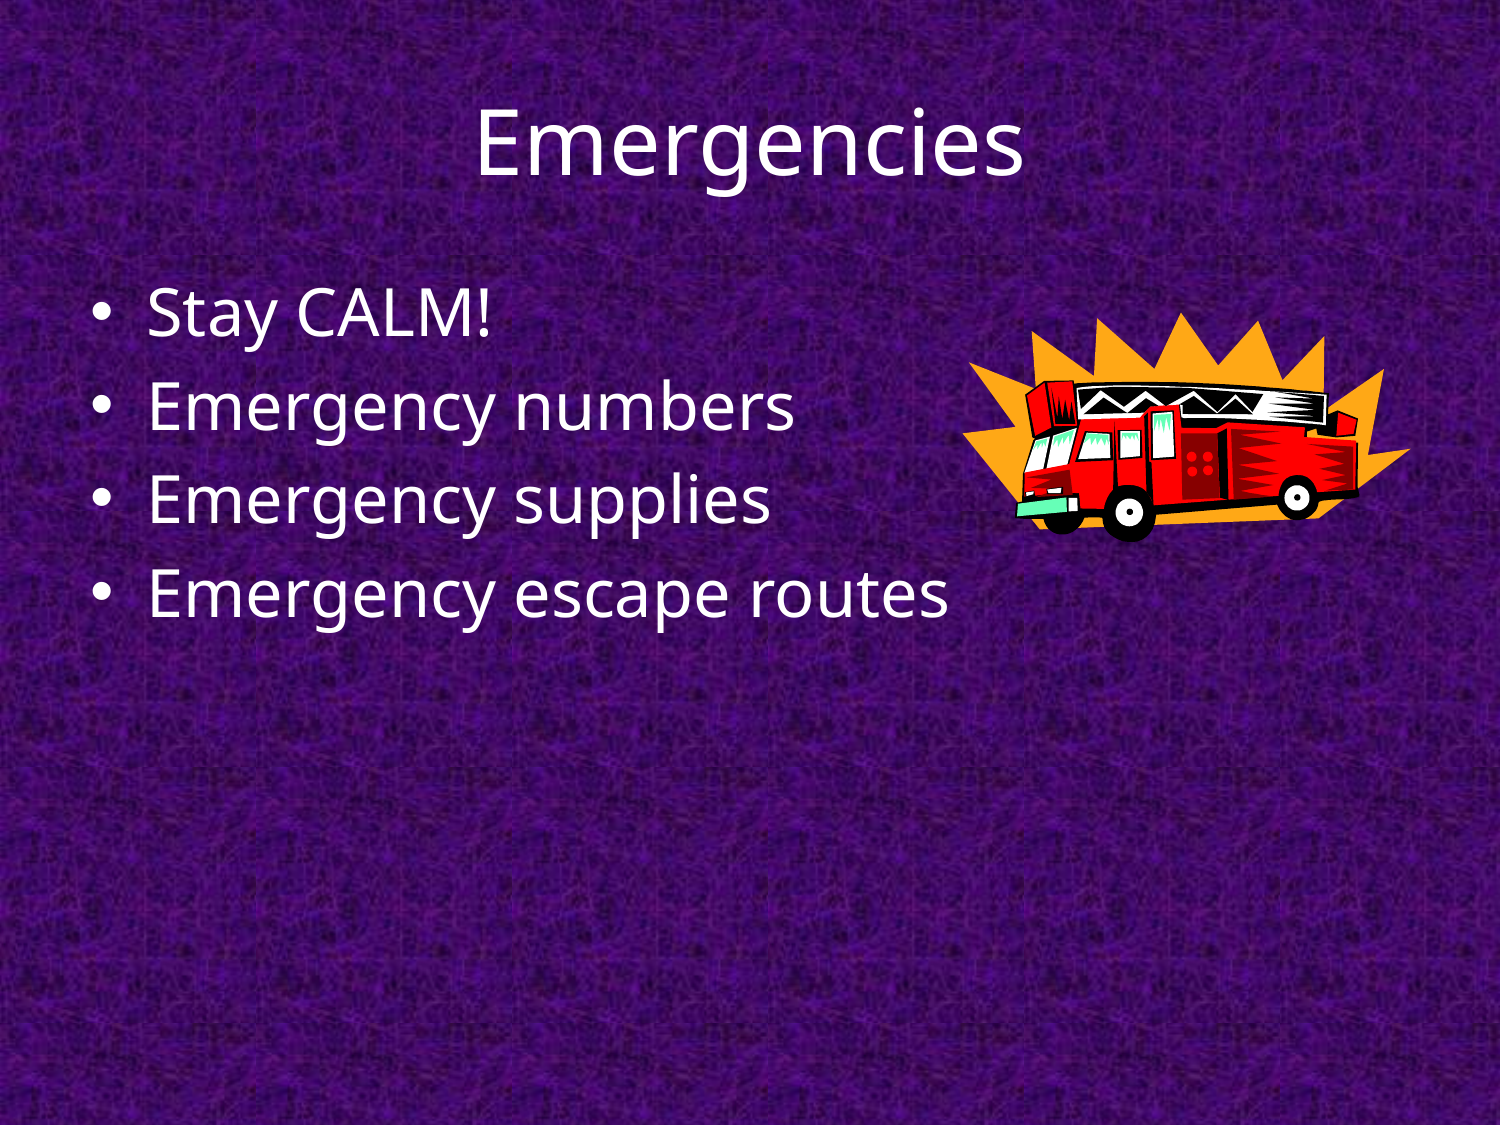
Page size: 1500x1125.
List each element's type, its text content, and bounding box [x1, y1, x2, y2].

picture [0, 0, 1500, 1125]
title Emergencies [75, 45, 1425, 233]
list Stay CALM! Emergency numbers Emergency supplies Emergency escape routes [75, 262, 1425, 1005]
